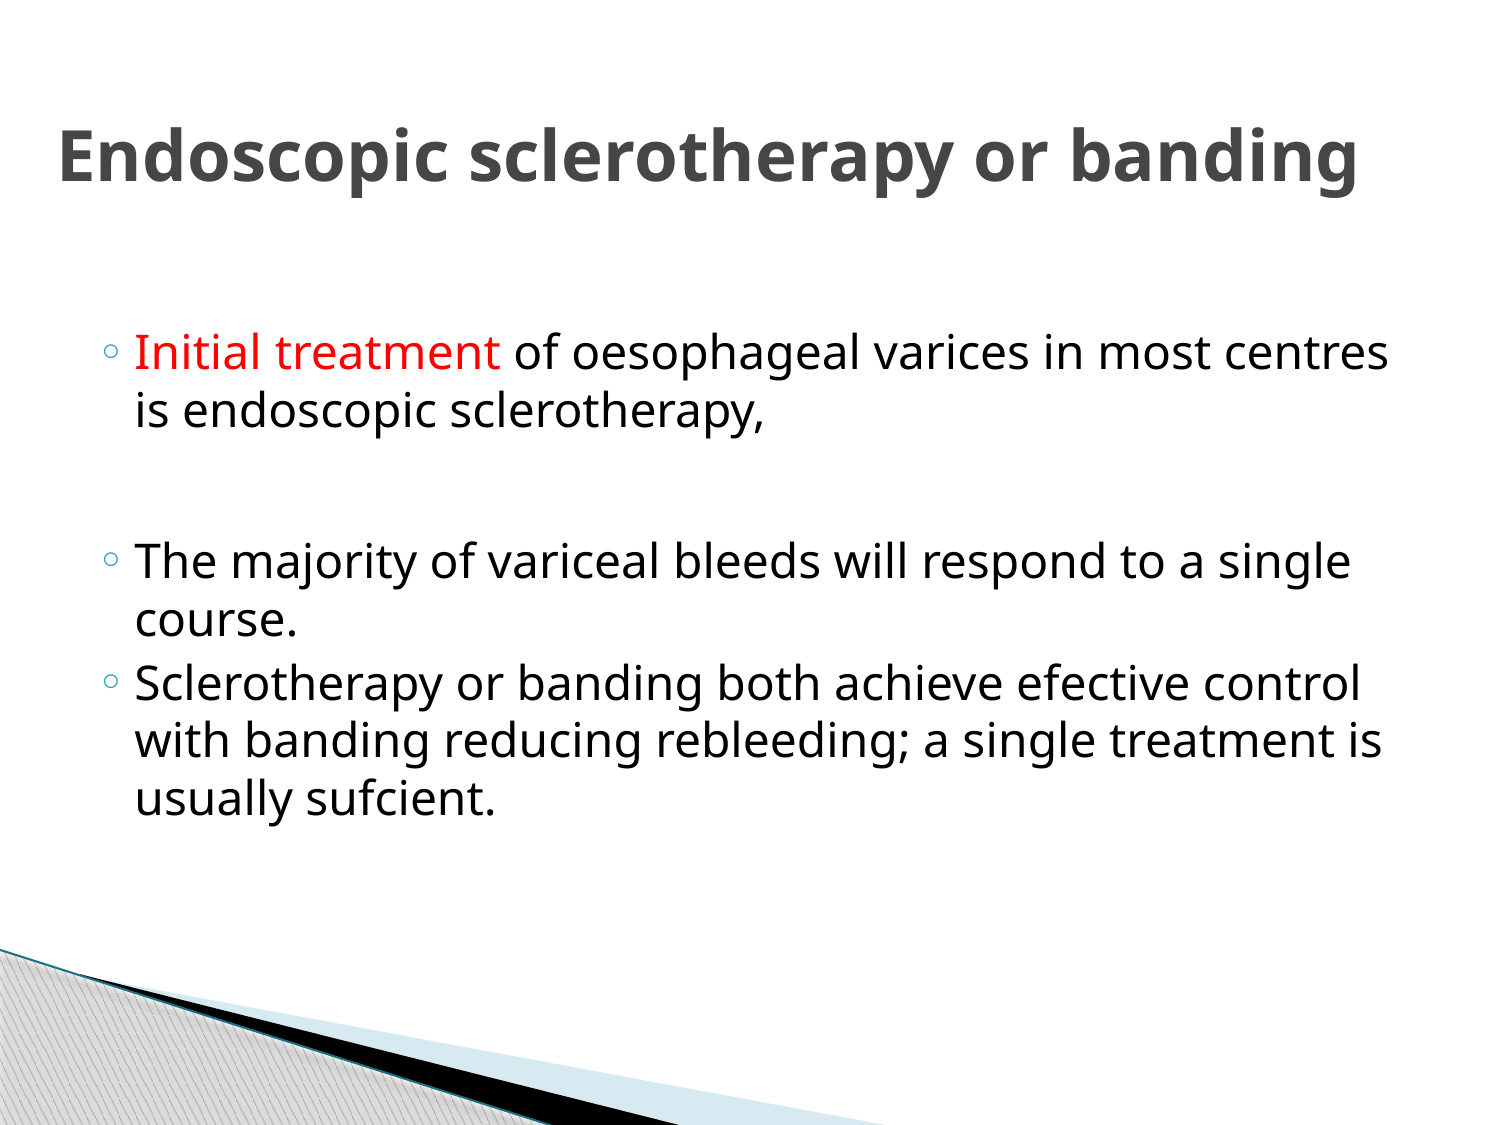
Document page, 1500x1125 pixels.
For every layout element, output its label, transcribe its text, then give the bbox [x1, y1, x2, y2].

title Endoscopic sclerotherapy or banding [41, 101, 1467, 290]
list Initial treatment of oesophageal varices in most centres is endoscopic sclerotherapy, The majority of variceal bleeds will respond to a single course. Sclerotherapy or banding both achieve efective control with banding reducing rebleeding; a single treatment is usually sufcient. [17, 314, 1454, 1058]
